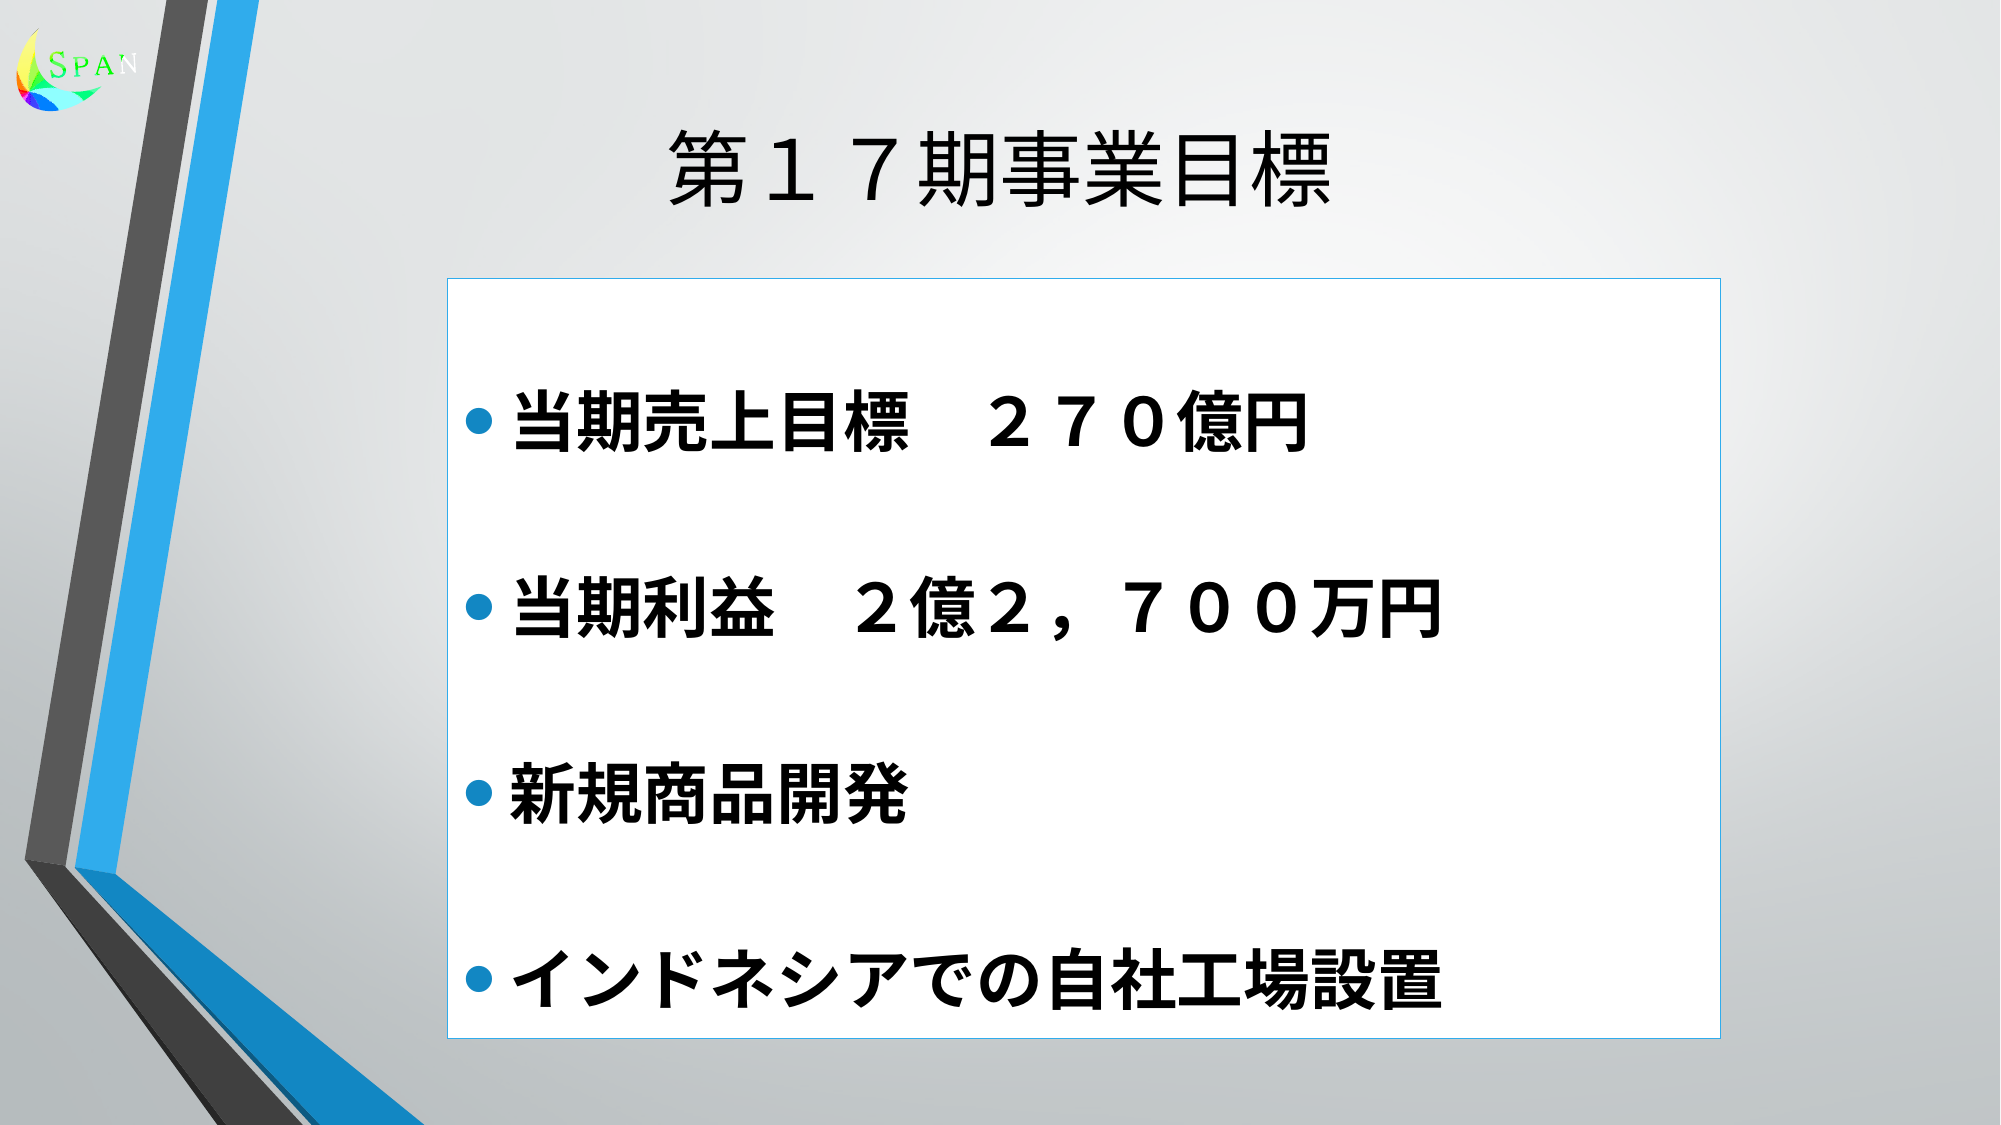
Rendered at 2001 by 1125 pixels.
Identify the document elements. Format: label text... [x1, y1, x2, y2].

list 当期売上目標 ２７０億円 当期利益 ２億２，７００万円 新規商品開発 インドネシアでの自社工場設置 [447, 278, 1721, 1039]
title 第１７期事業目標 [178, 23, 1822, 311]
picture [49, 50, 67, 79]
picture [119, 53, 137, 74]
picture [94, 54, 114, 76]
picture [16, 27, 102, 112]
picture [73, 56, 89, 77]
